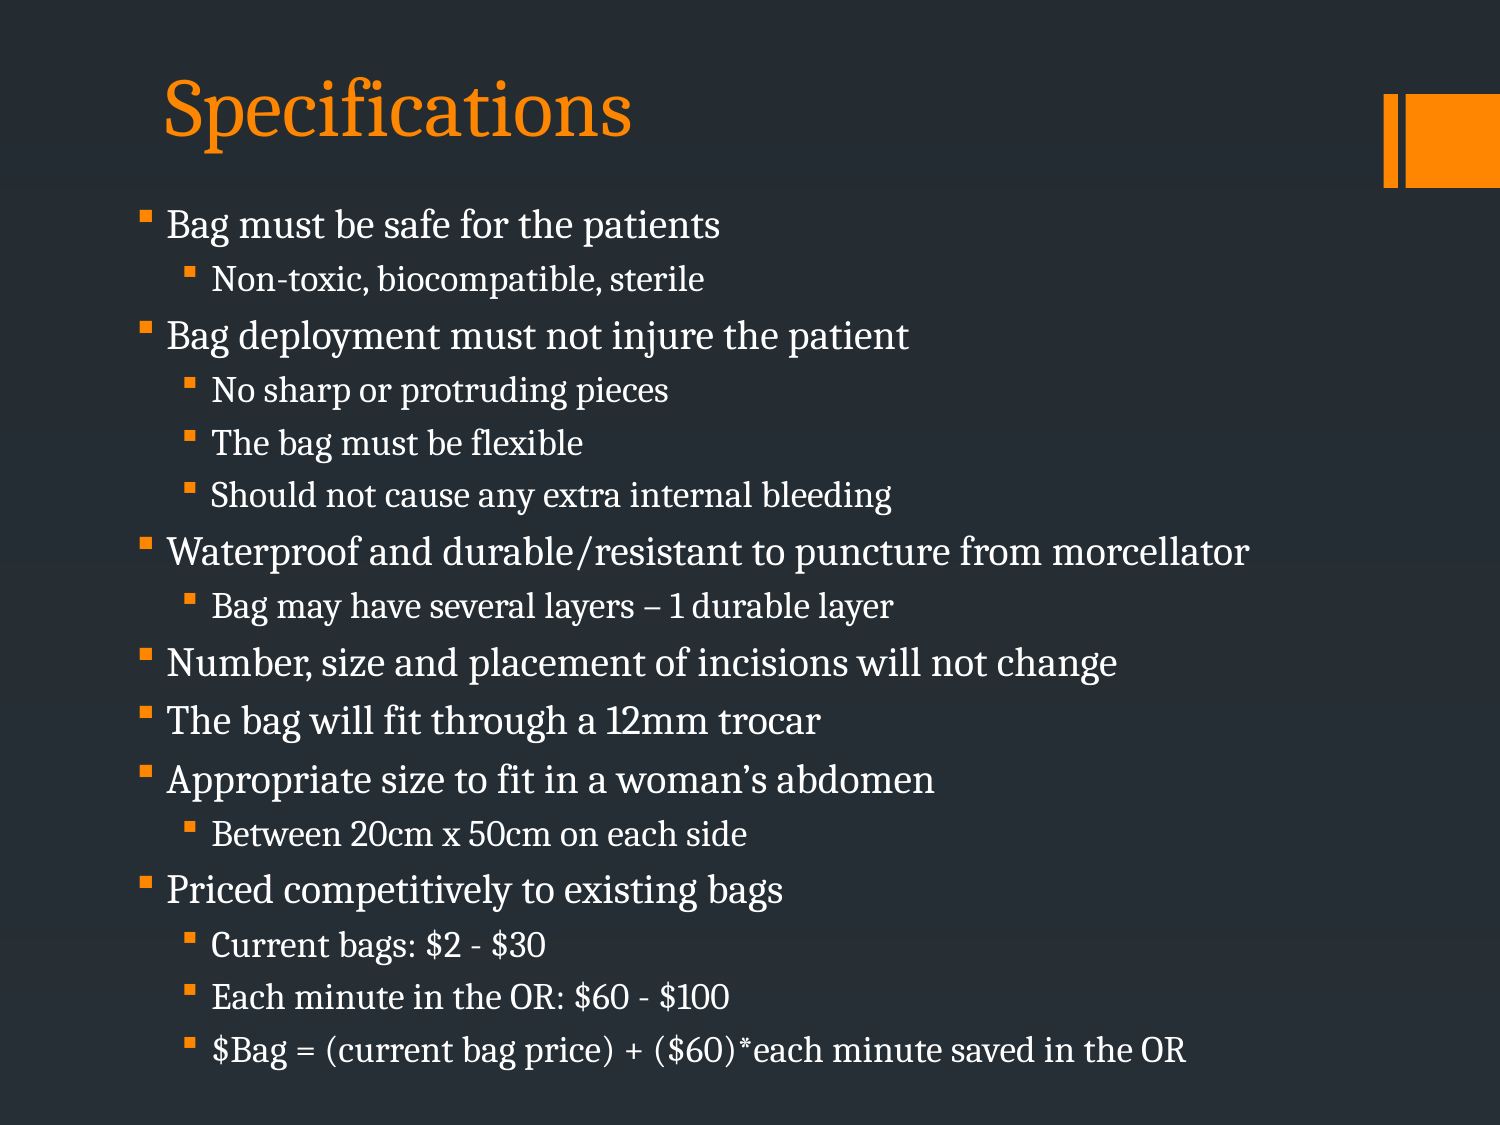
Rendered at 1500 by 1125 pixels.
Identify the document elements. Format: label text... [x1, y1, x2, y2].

title Specifications [150, 26, 1350, 161]
list Bag must be safe for the patients Non-toxic, biocompatible, sterile Bag deployment must not injure the patient No sharp or protruding pieces The bag must be flexible Should not cause any extra internal bleeding Waterproof and durable/resistant to puncture from morcellator Bag may have several layers – 1 durable layer Number, size and placement of incisions will not change The bag will fit through a 12mm trocar Appropriate size to fit in a woman’s abdomen Between 20cm x 50cm on each side Priced competitively to existing bags Current bags: $2 - $30 Each minute in the OR: $60 - $100 $Bag = (current bag price) + ($60)*each minute saved in the OR [114, 189, 1378, 1099]
